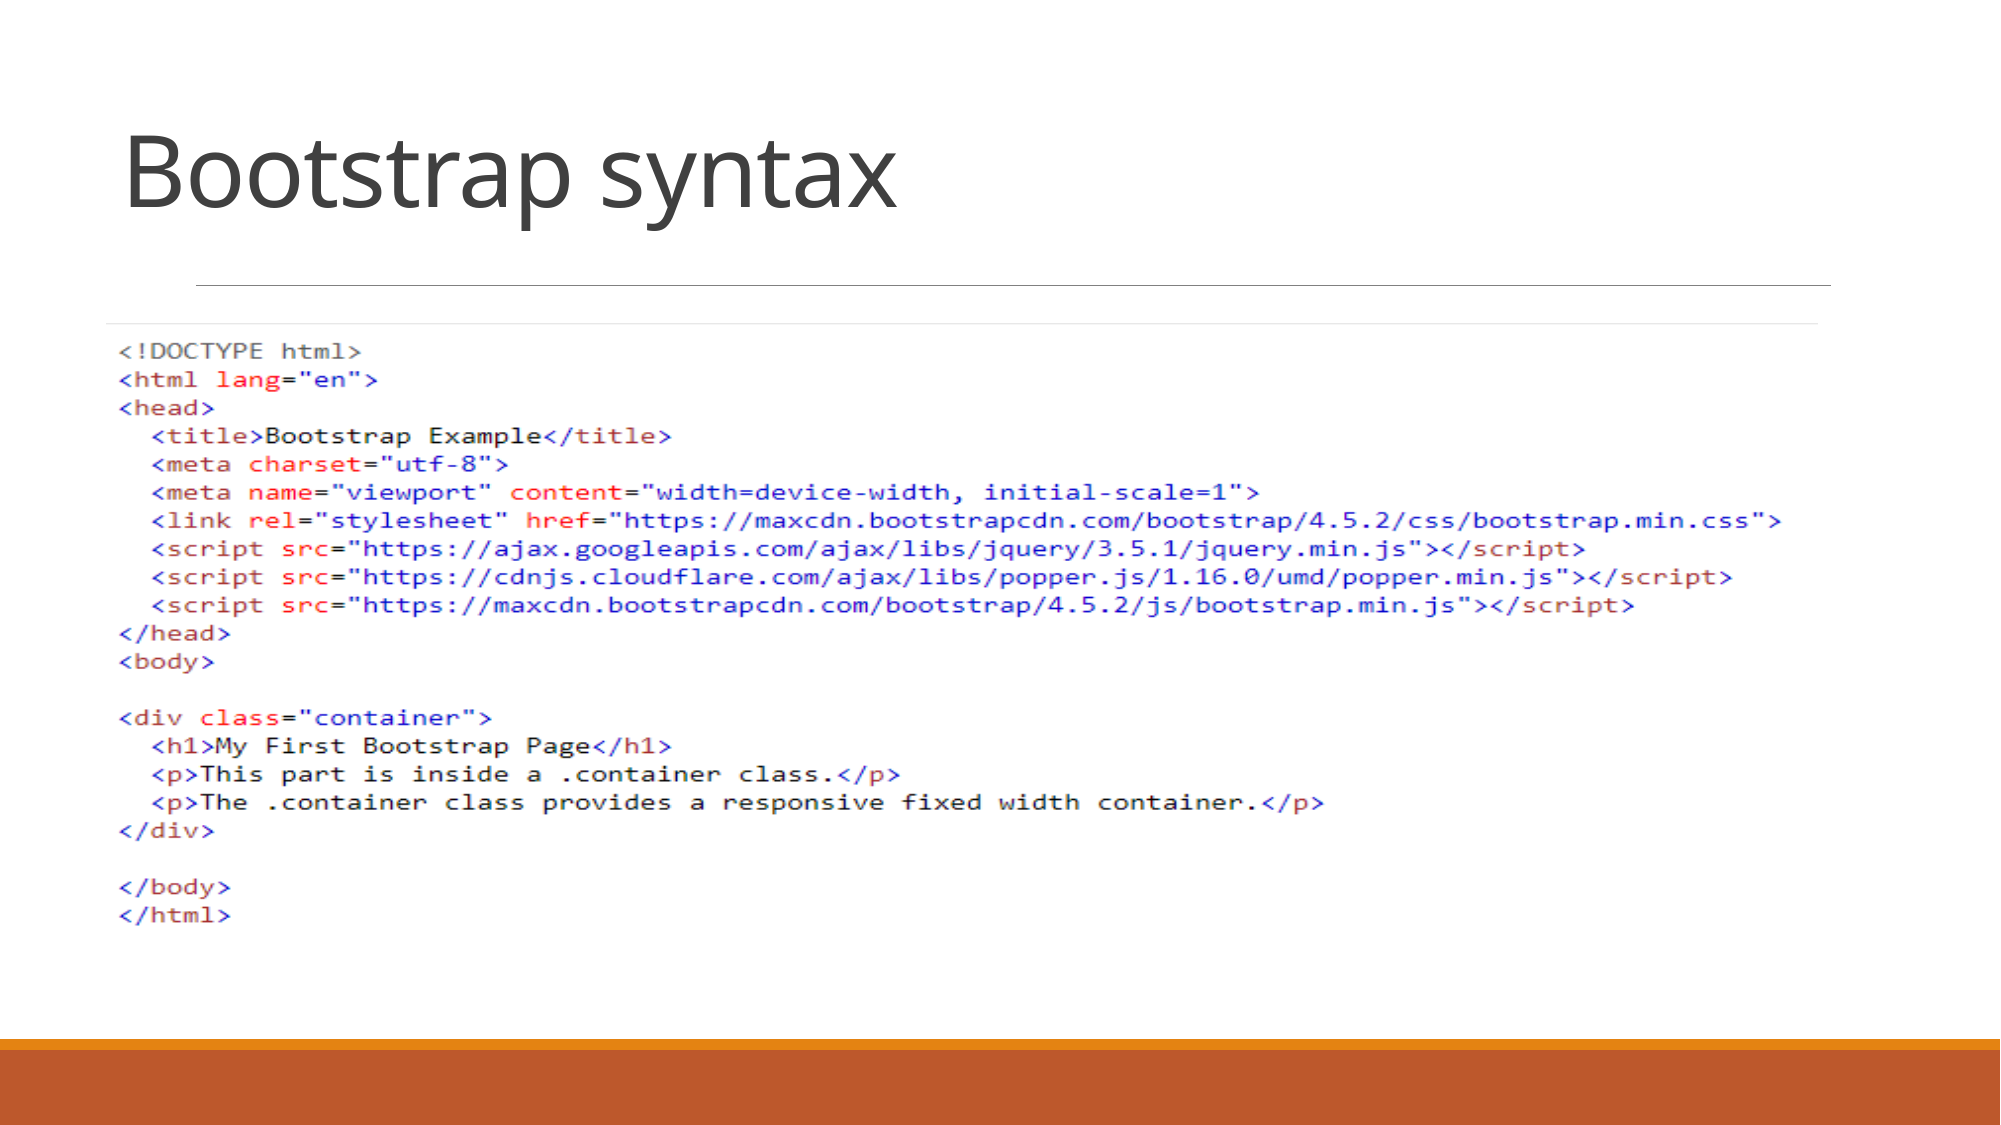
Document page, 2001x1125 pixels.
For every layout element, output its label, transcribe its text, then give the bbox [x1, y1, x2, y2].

title Bootstrap syntax [106, 74, 1649, 236]
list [105, 322, 1819, 943]
